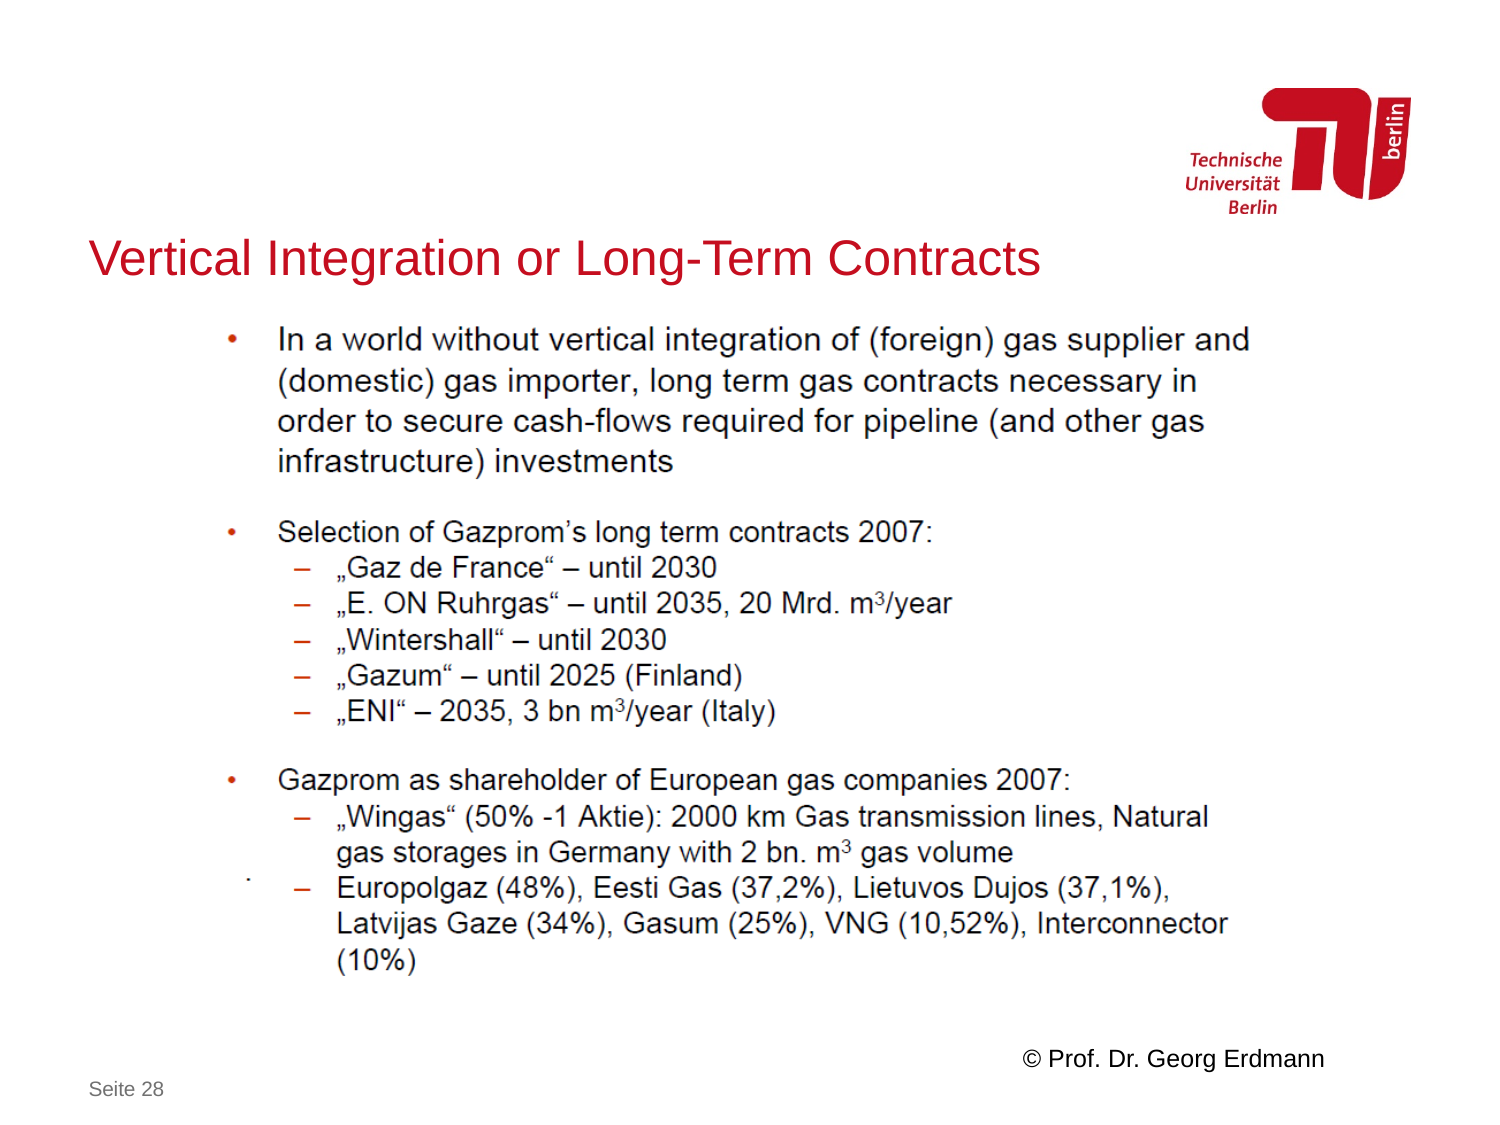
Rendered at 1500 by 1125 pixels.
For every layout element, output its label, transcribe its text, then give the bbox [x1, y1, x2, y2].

picture [1186, 88, 1411, 214]
slide_number Seite 28 [88, 1075, 1176, 1101]
title Vertical Integration or Long-Term Contracts [88, 226, 1411, 286]
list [217, 315, 1259, 983]
text_box © Prof. Dr. Georg Erdmann [903, 1035, 1341, 1080]
